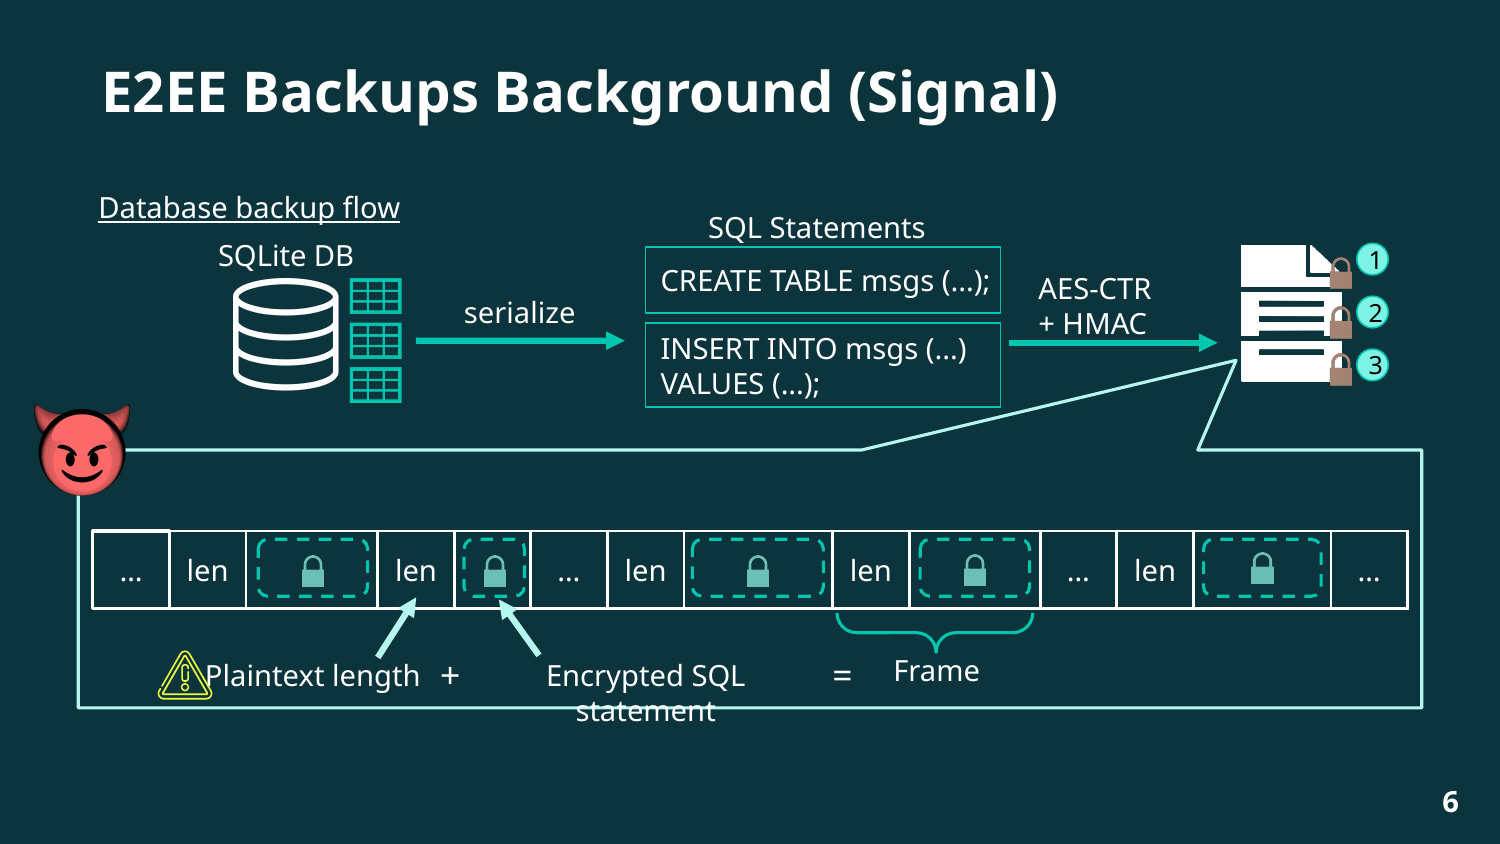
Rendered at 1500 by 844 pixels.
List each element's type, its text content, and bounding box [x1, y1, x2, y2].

table_header len [609, 532, 683, 607]
table_header [456, 532, 529, 607]
picture [1239, 242, 1358, 290]
text_box Plaintext length [188, 642, 425, 707]
text_box serialize [425, 279, 614, 323]
picture [34, 402, 131, 498]
table_header len [171, 532, 245, 607]
title E2EE Backups Background (Signal) [86, 40, 1351, 135]
picture [296, 555, 329, 587]
picture [1239, 341, 1358, 386]
text_box … [92, 530, 170, 609]
text_box SQLite DB [196, 222, 376, 266]
text_box 6 [1425, 775, 1483, 826]
picture [349, 277, 402, 315]
text_box [78, 361, 1422, 708]
picture [349, 366, 402, 404]
table_header [1195, 532, 1330, 607]
table_header len [834, 532, 908, 607]
text_box INSERT INTO msgs (...) VALUES (...); [645, 322, 1001, 407]
text_box Encrypted SQL statement [464, 642, 828, 742]
text_box AES-CTR + HMAC [1001, 255, 1228, 299]
text_box = [817, 638, 872, 711]
table_header … [1332, 532, 1406, 607]
text_box CREATE TABLE msgs (...); [645, 247, 1001, 313]
picture [741, 555, 774, 587]
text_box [377, 597, 417, 658]
table_header len [379, 532, 453, 607]
text_box [836, 613, 1033, 653]
text_box Frame [854, 637, 1019, 703]
text_box SQL Statements [693, 194, 979, 238]
table_header … [1042, 532, 1115, 607]
table_header [247, 532, 376, 607]
table_header … [532, 532, 606, 607]
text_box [498, 599, 540, 656]
table_header [685, 532, 831, 607]
text_box 1 [1357, 243, 1389, 275]
picture [958, 553, 991, 586]
text_box [920, 539, 1030, 597]
text_box [1203, 539, 1322, 597]
text_box [463, 539, 525, 597]
text_box [258, 539, 368, 597]
table_header len [1118, 532, 1192, 607]
text_box Database backup flow [83, 174, 462, 240]
text_box 2 [1358, 296, 1389, 328]
picture [349, 322, 402, 360]
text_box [157, 650, 213, 700]
text_box 3 [1361, 349, 1389, 381]
picture [1246, 552, 1279, 584]
picture [1239, 291, 1358, 339]
picture [232, 278, 345, 403]
text_box + [425, 638, 480, 711]
text_box [692, 539, 824, 597]
picture [478, 555, 511, 587]
table_header [911, 532, 1039, 607]
